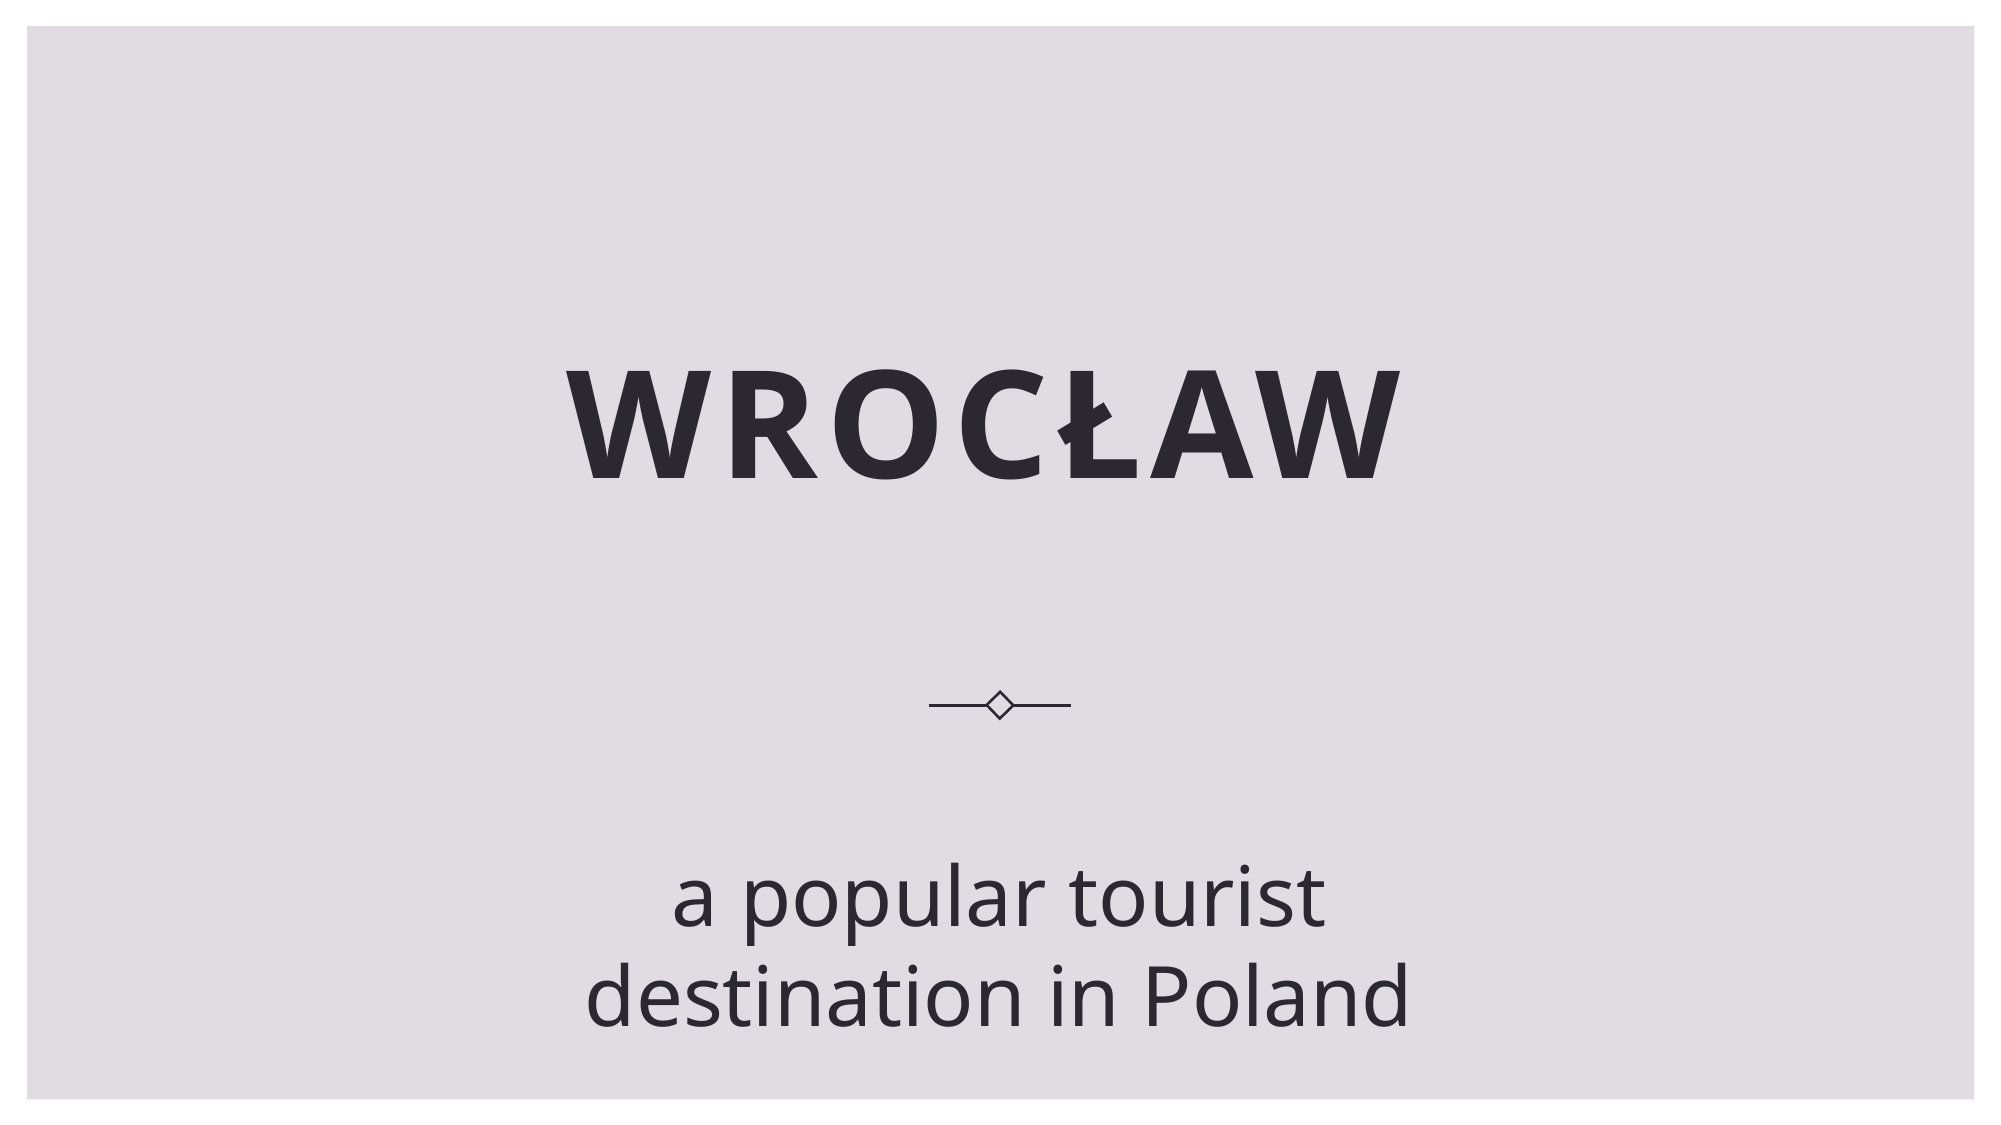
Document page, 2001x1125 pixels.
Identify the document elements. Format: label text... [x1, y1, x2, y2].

text_box [0, 0, 2000, 1125]
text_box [928, 695, 1072, 715]
subtitle a popular tourist destination in Poland [494, 835, 1505, 992]
text_box [26, 25, 1975, 1100]
title wrocław [384, 102, 1584, 516]
